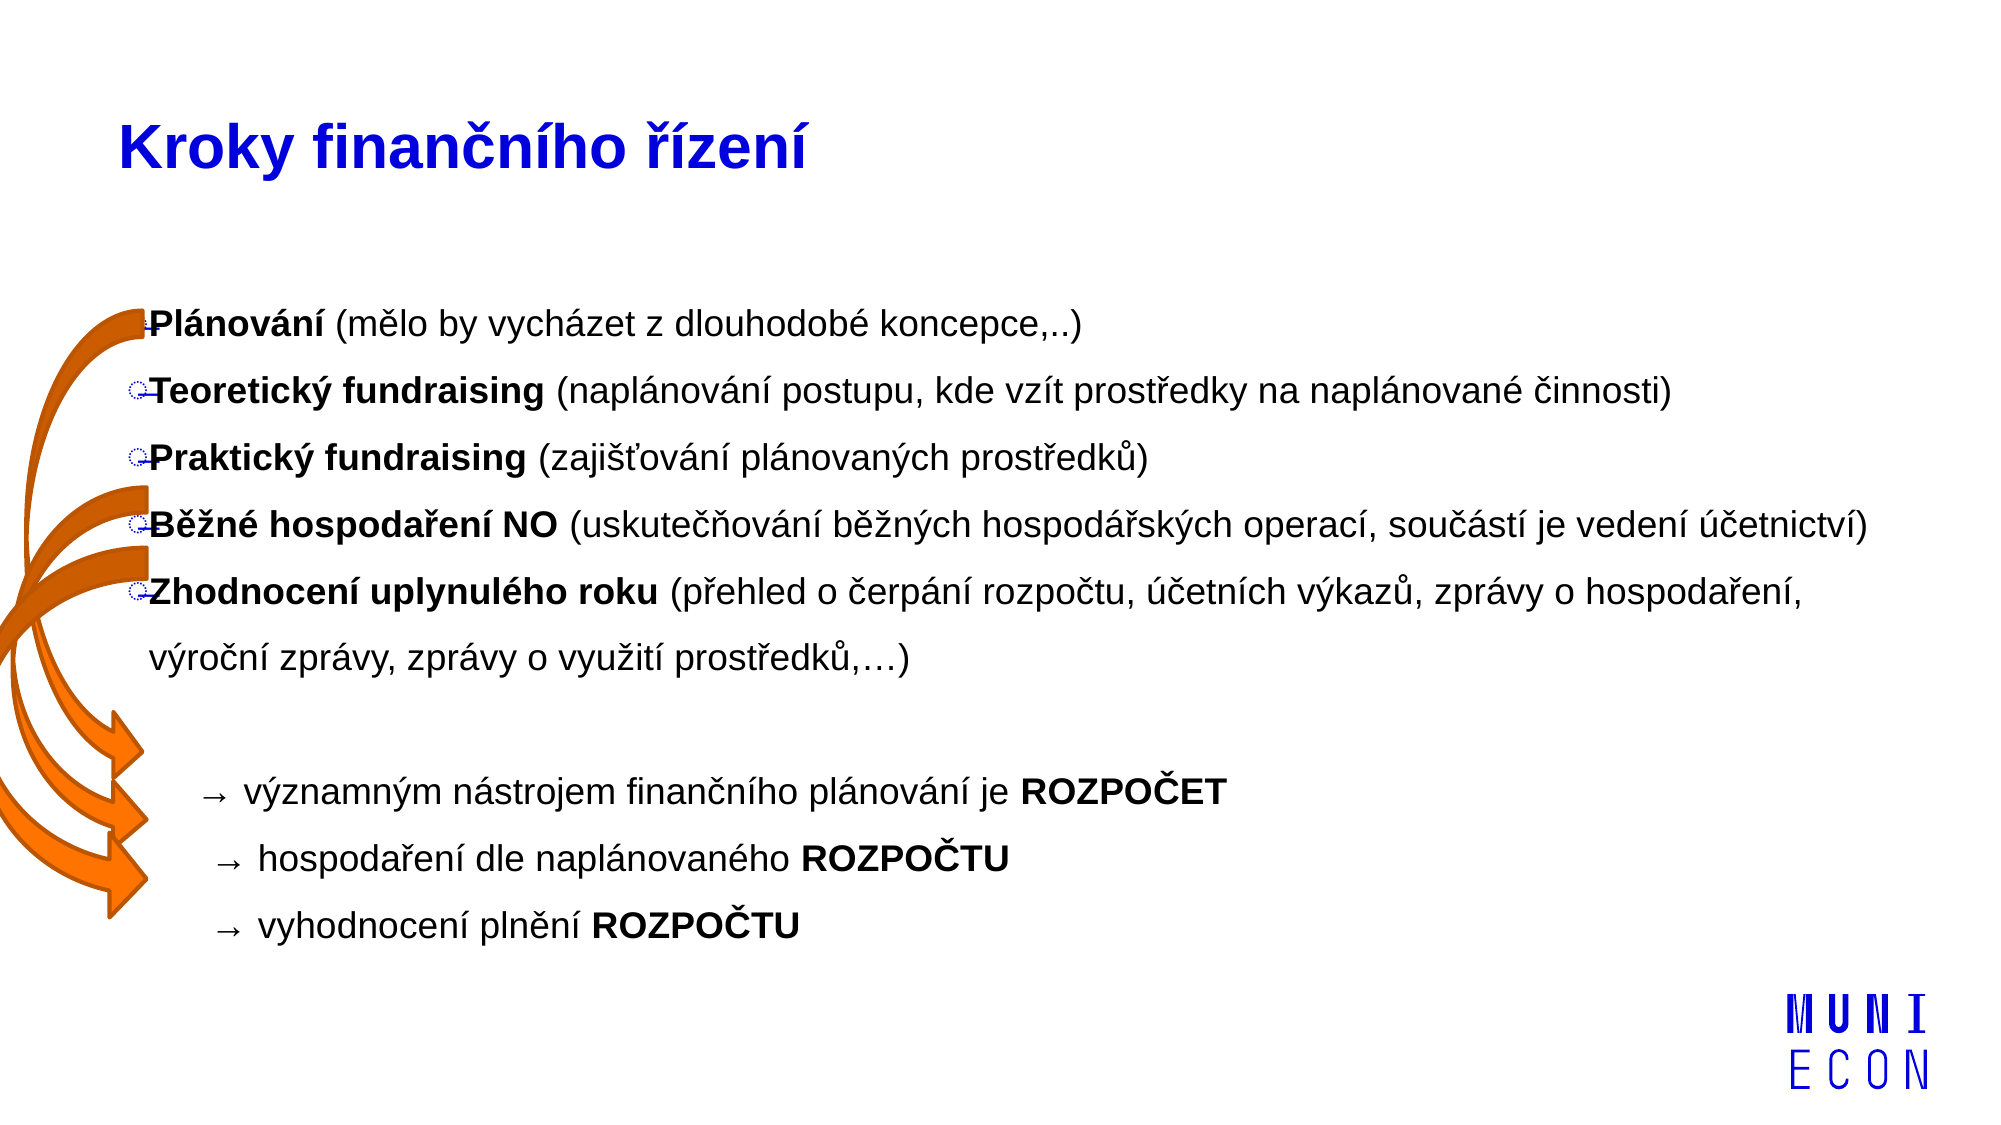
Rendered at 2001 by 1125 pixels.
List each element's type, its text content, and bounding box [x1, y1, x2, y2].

text_box [31, 619, 145, 779]
text_box [0, 776, 149, 920]
text_box [0, 545, 149, 667]
text_box [10, 641, 149, 844]
text_box [15, 485, 149, 604]
text_box [24, 308, 145, 574]
title Kroky finančního řízení [118, 118, 1882, 193]
list Plánování (mělo by vycházet z dlouhodobé koncepce,..) Teoretický fundraising (naplánování postupu, kde vzít prostředky na naplánované činnosti) Praktický fundraising (zajišťování plánovaných prostředků) Běžné hospodaření NO (uskutečňování běžných hospodářských operací, součástí je vedení účetnictví) Zhodnocení uplynulého roku (přehled o čerpání rozpočtu, účetních výkazů, zprávy o hospodaření, výroční zprávy, zprávy o využití prostředků,…) → významným nástrojem finančního plánování je ROZPOČET → hospodaření dle naplánovaného ROZPOČTU → vyhodnocení plnění ROZPOČTU [118, 277, 1883, 957]
